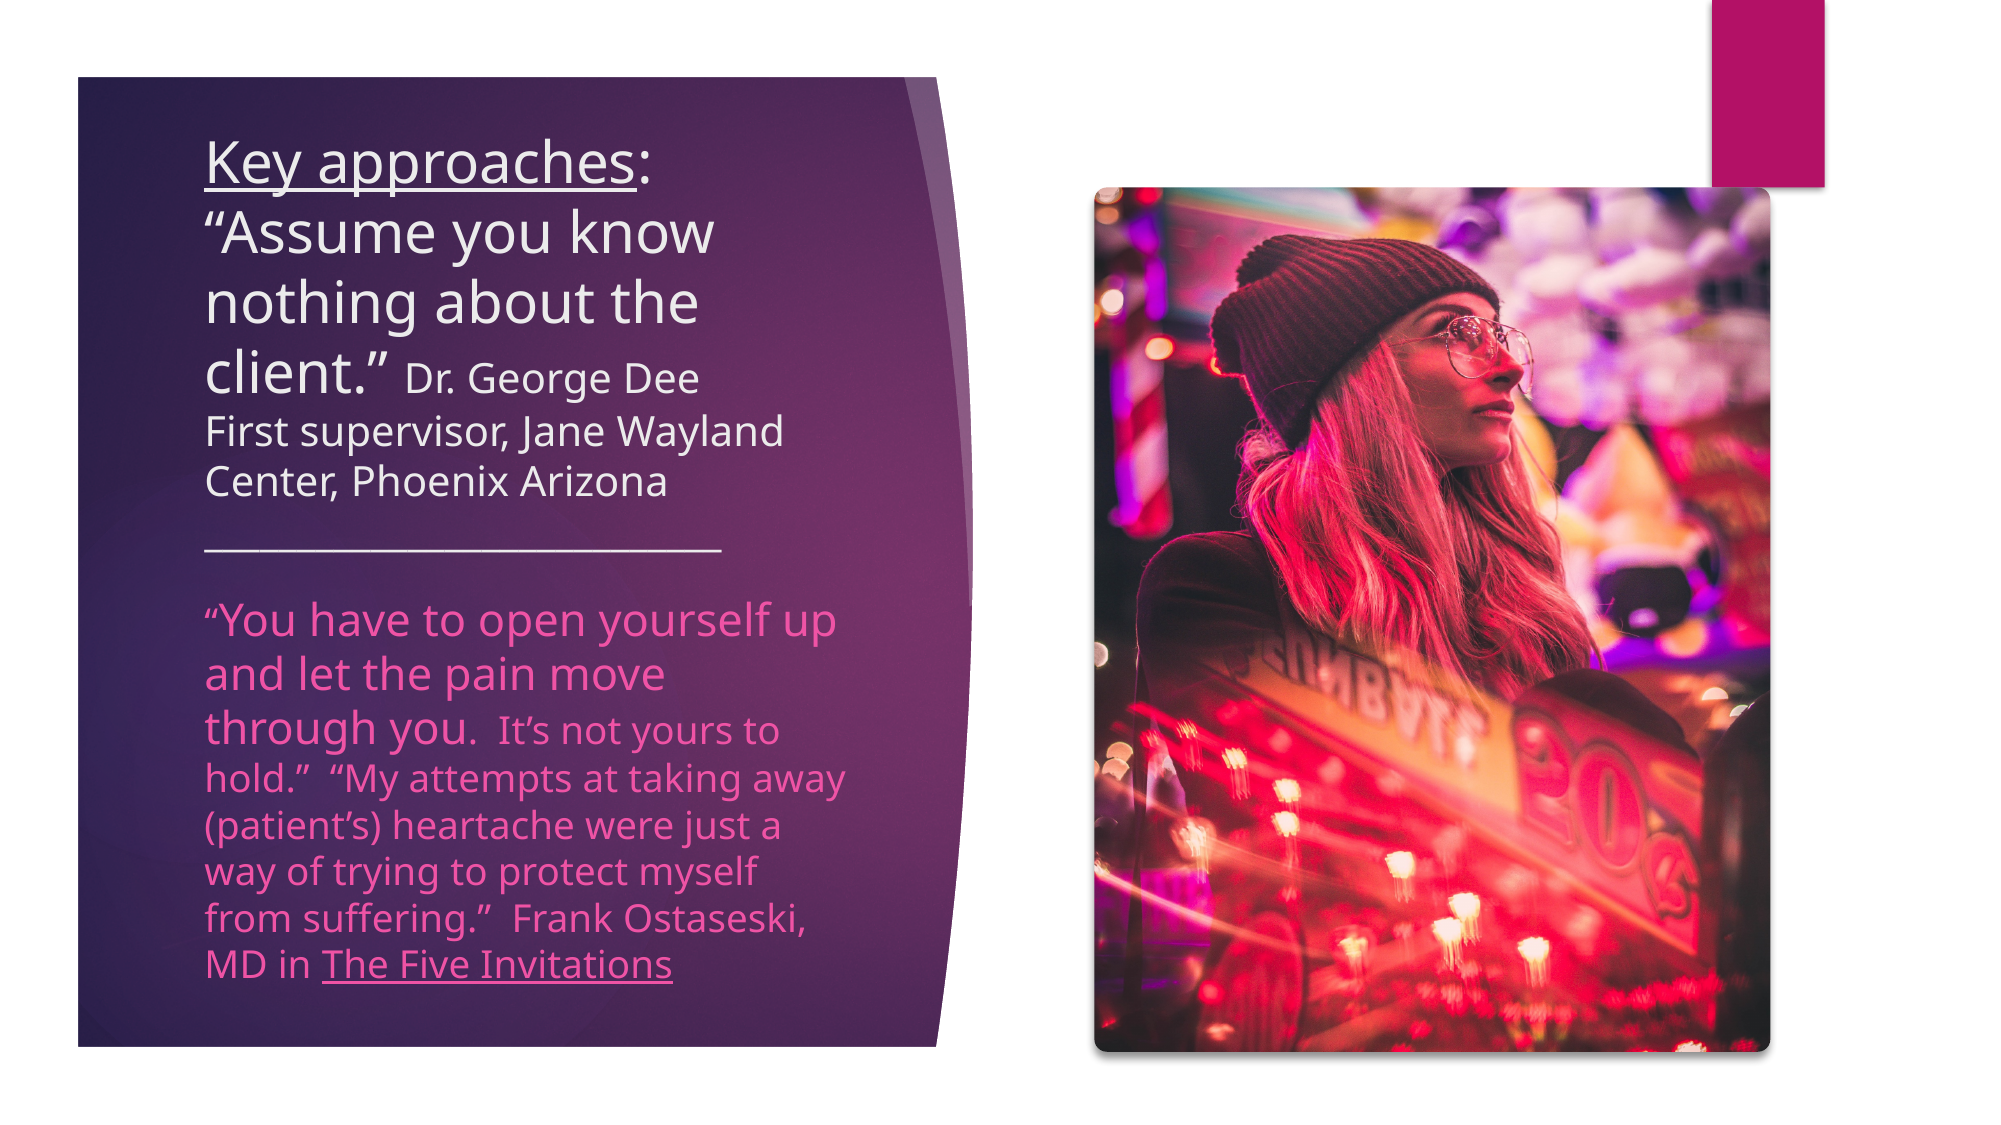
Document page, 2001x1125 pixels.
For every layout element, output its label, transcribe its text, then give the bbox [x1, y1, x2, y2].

picture [1094, 187, 1771, 1052]
list “You have to open yourself up and let the pain move through you. It’s not yours to hold.” “My attempts at taking away (patient’s) heartache were just a way of trying to protect myself from suffering.” Frank Ostaseski, MD in The Five Invitations [189, 548, 866, 1030]
title Key approaches: “Assume you know nothing about the client.” Dr. George Dee First supervisor, Jane Wayland Center, Phoenix Arizona ____________________________ [189, 44, 866, 548]
